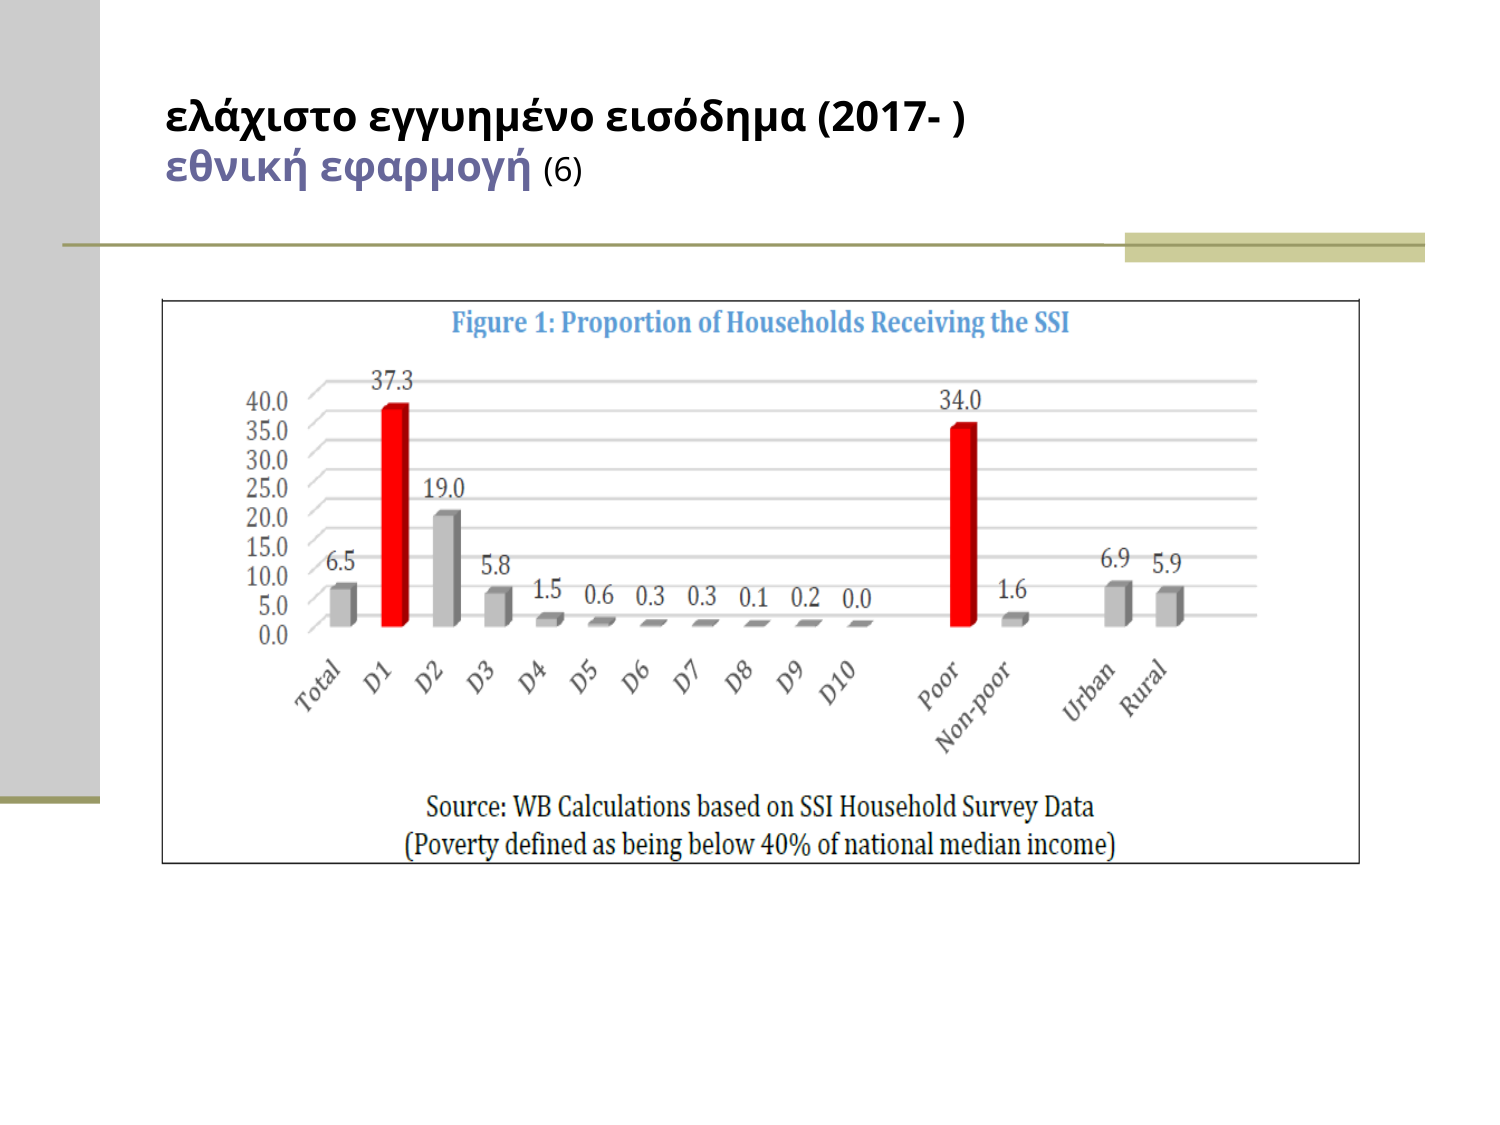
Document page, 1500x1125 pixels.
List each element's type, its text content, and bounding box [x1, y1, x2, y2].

picture [135, 278, 1370, 894]
title ελάχιστο εγγυημένο εισόδημα (2017- ) εθνική εφαρμογή (6) [150, 45, 1425, 234]
